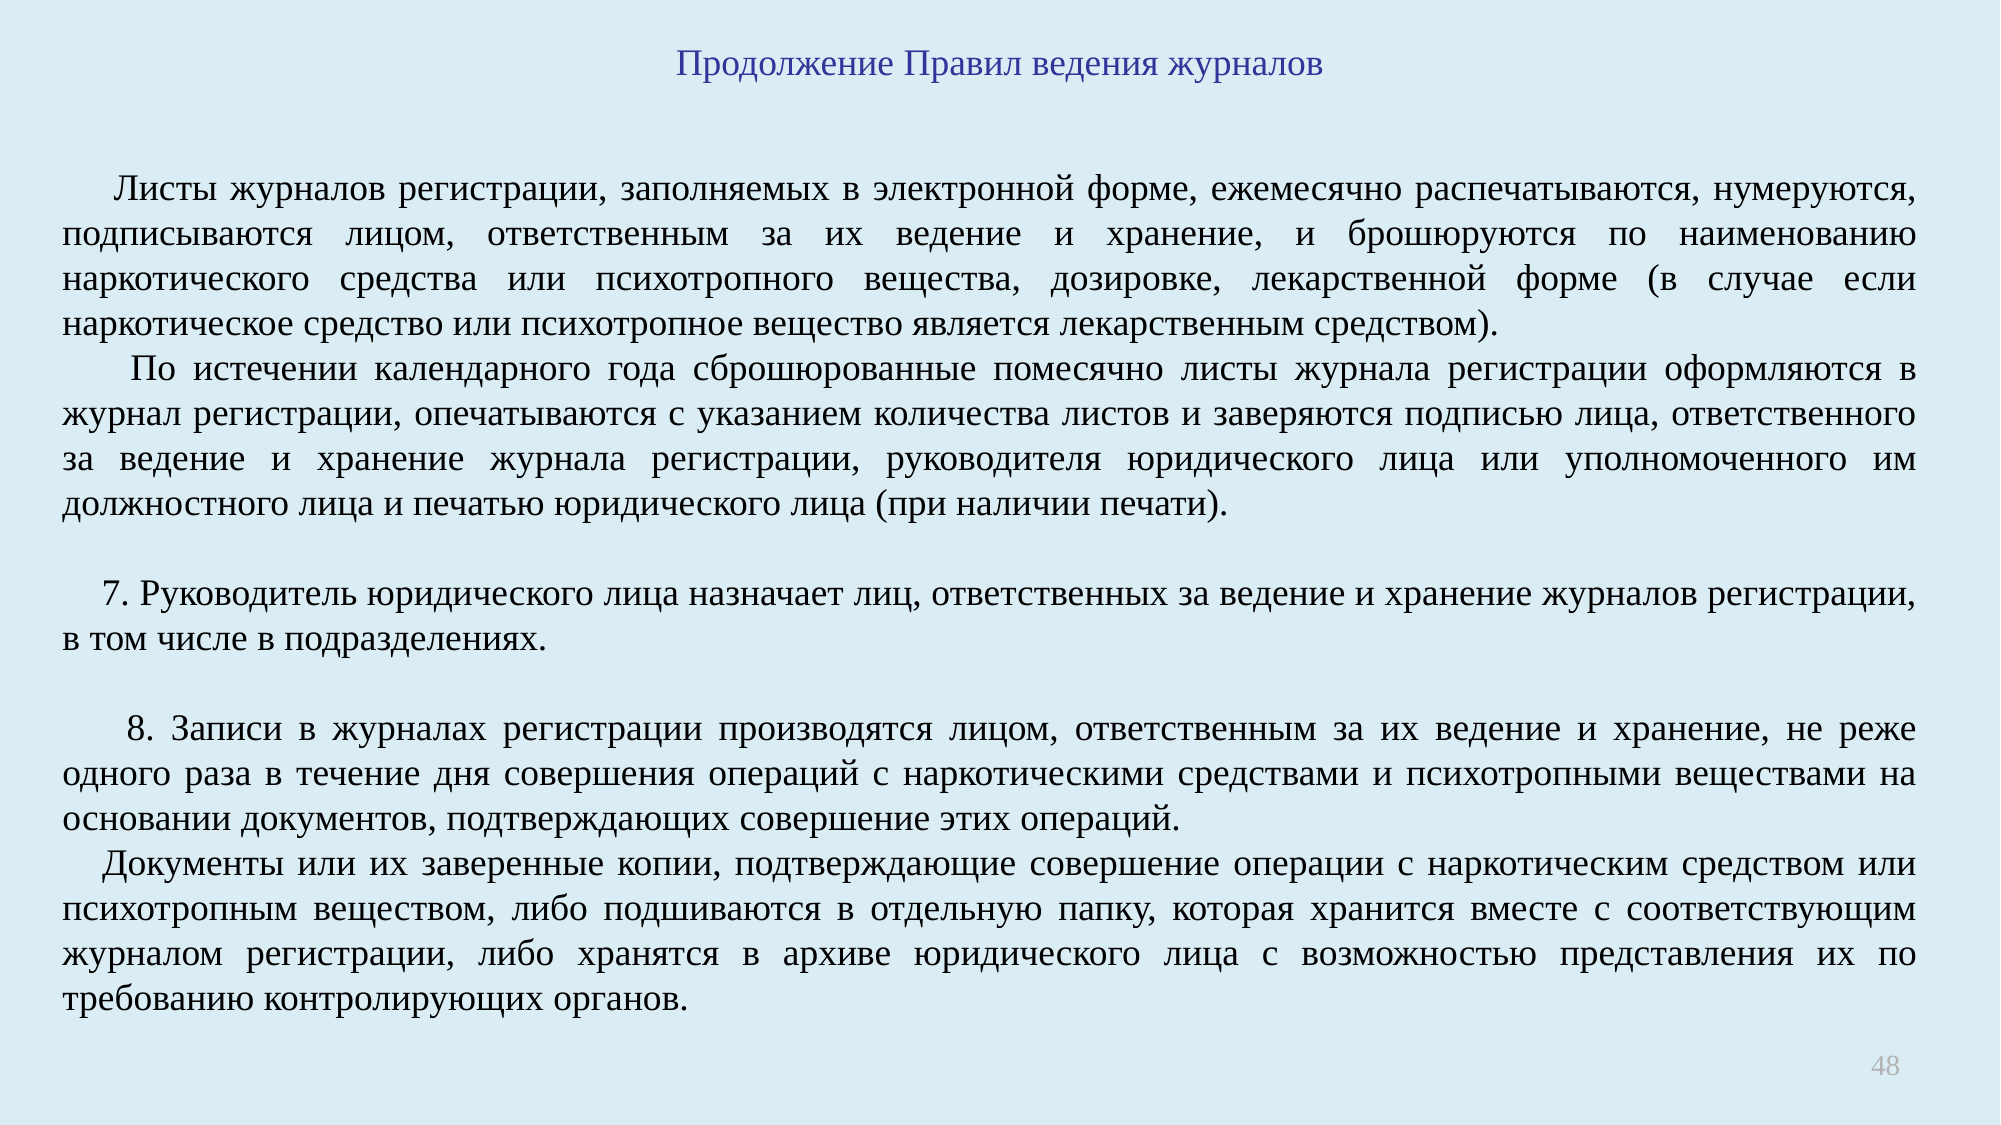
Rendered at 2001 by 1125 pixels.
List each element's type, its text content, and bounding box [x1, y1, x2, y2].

list Листы журналов регистрации, заполняемых в электронной форме, ежемесячно распечатываются, нумеруются, подписываются лицом, ответственным за их ведение и хранение, и брошюруются по наименованию наркотического средства или психотропного вещества, дозировке, лекарственной форме (в случае если наркотическое средство или психотропное вещество является лекарственным средством). По истечении календарного года сброшюрованные помесячно листы журнала регистрации оформляются в журнал регистрации, опечатываются с указанием количества листов и заверяются подписью лица, ответственного за ведение и хранение журнала регистрации, руководителя юридического лица или уполномоченного им должностного лица и печатью юридического лица (при наличии печати). 7. Руководитель юридического лица назначает лиц, ответственных за ведение и хранение журналов регистрации, в том числе в подразделениях. 8. Записи в журналах регистрации производятся лицом, ответственным за их ведение и хранение, не реже одного раза в течение дня совершения операций с наркотическими средствами и психотропными веществами на основании документов, подтверждающих совершение этих операций. Документы или их заверенные копии, подтверждающие совершение операции с наркотическим средством или психотропным веществом, либо подшиваются в отдельную папку, которая хранится вместе с соответствующим журналом регистрации, либо хранятся в архиве юридического лица с возможностью представления их по требованию контролирующих органов. [62, 162, 1919, 1125]
title Продолжение Правил ведения журналов [24, 37, 1985, 83]
slide_number 48 [1440, 1046, 1900, 1103]
